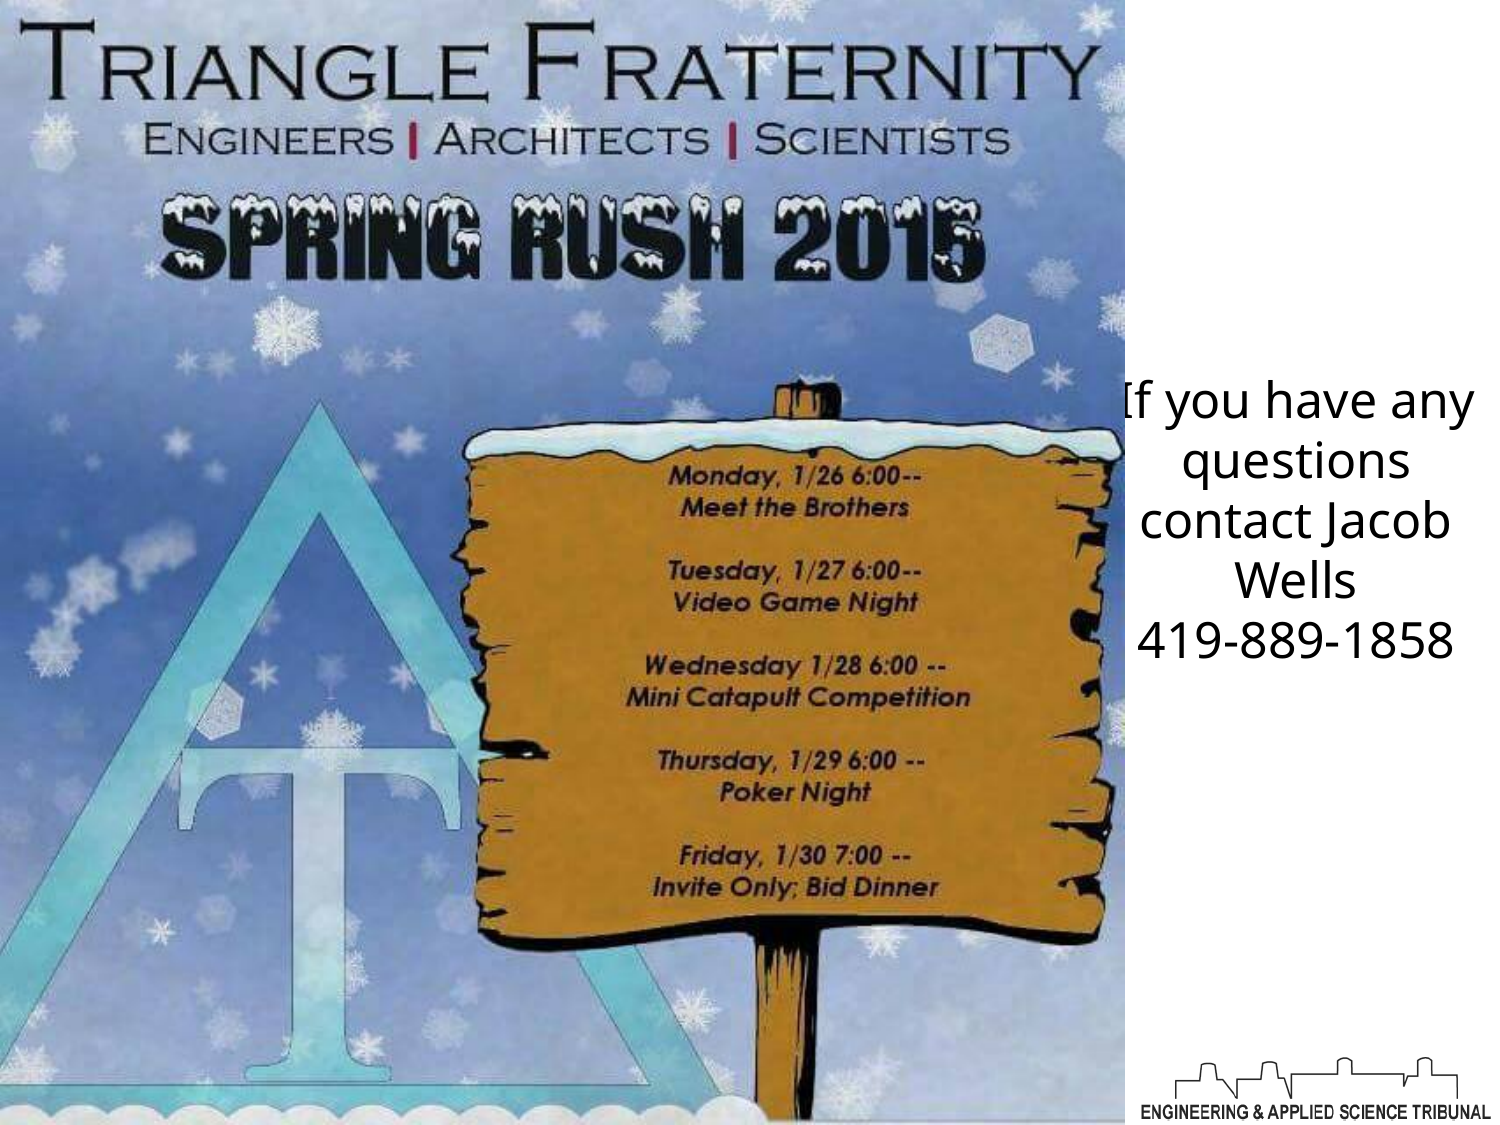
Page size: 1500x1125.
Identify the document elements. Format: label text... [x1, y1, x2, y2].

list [0, 0, 1125, 1125]
title If you have any questions contact Jacob Wells 419-889-1858 [1129, 112, 1500, 925]
picture [1137, 1057, 1495, 1121]
